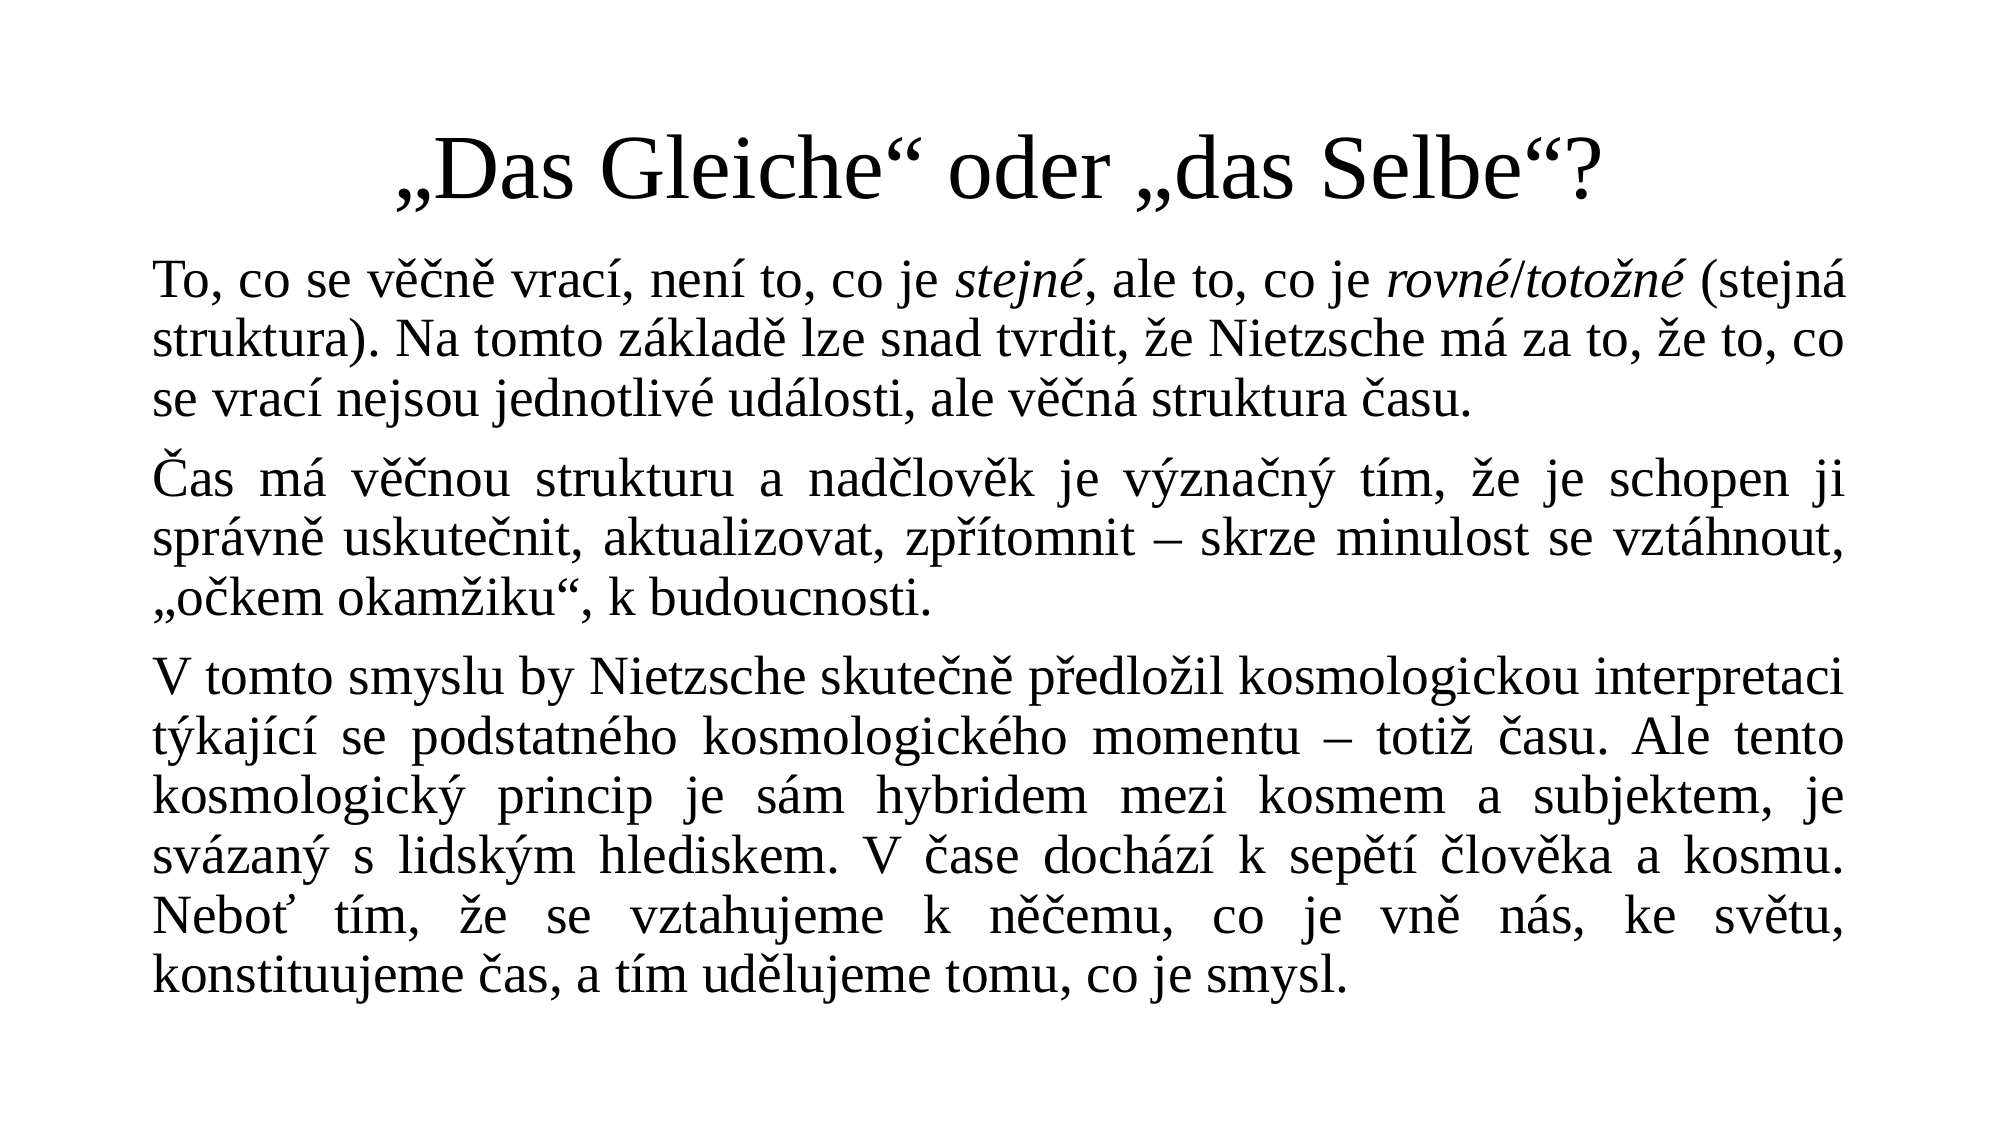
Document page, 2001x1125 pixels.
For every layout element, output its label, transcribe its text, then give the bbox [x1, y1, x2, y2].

list To, co se věčně vrací, není to, co je stejné, ale to, co je rovné/totožné (stejná struktura). Na tomto základě lze snad tvrdit, že Nietzsche má za to, že to, co se vrací nejsou jednotlivé události, ale věčná struktura času. Čas má věčnou strukturu a nadčlověk je význačný tím, že je schopen ji správně uskutečnit, aktualizovat, zpřítomnit – skrze minulost se vztáhnout, „očkem okamžiku“, k budoucnosti. V tomto smyslu by Nietzsche skutečně předložil kosmologickou interpretaci týkající se podstatného kosmologického momentu – totiž času. Ale tento kosmologický princip je sám hybridem mezi kosmem a subjektem, je svázaný s lidským hlediskem. V čase dochází k sepětí člověka a kosmu. Neboť tím, že se vztahujeme k něčemu, co je vně nás, ke světu, konstituujeme čas, a tím udělujeme tomu, co je smysl. [137, 242, 1863, 1014]
title „Das Gleiche“ oder „das Selbe“? [137, 59, 1863, 242]
